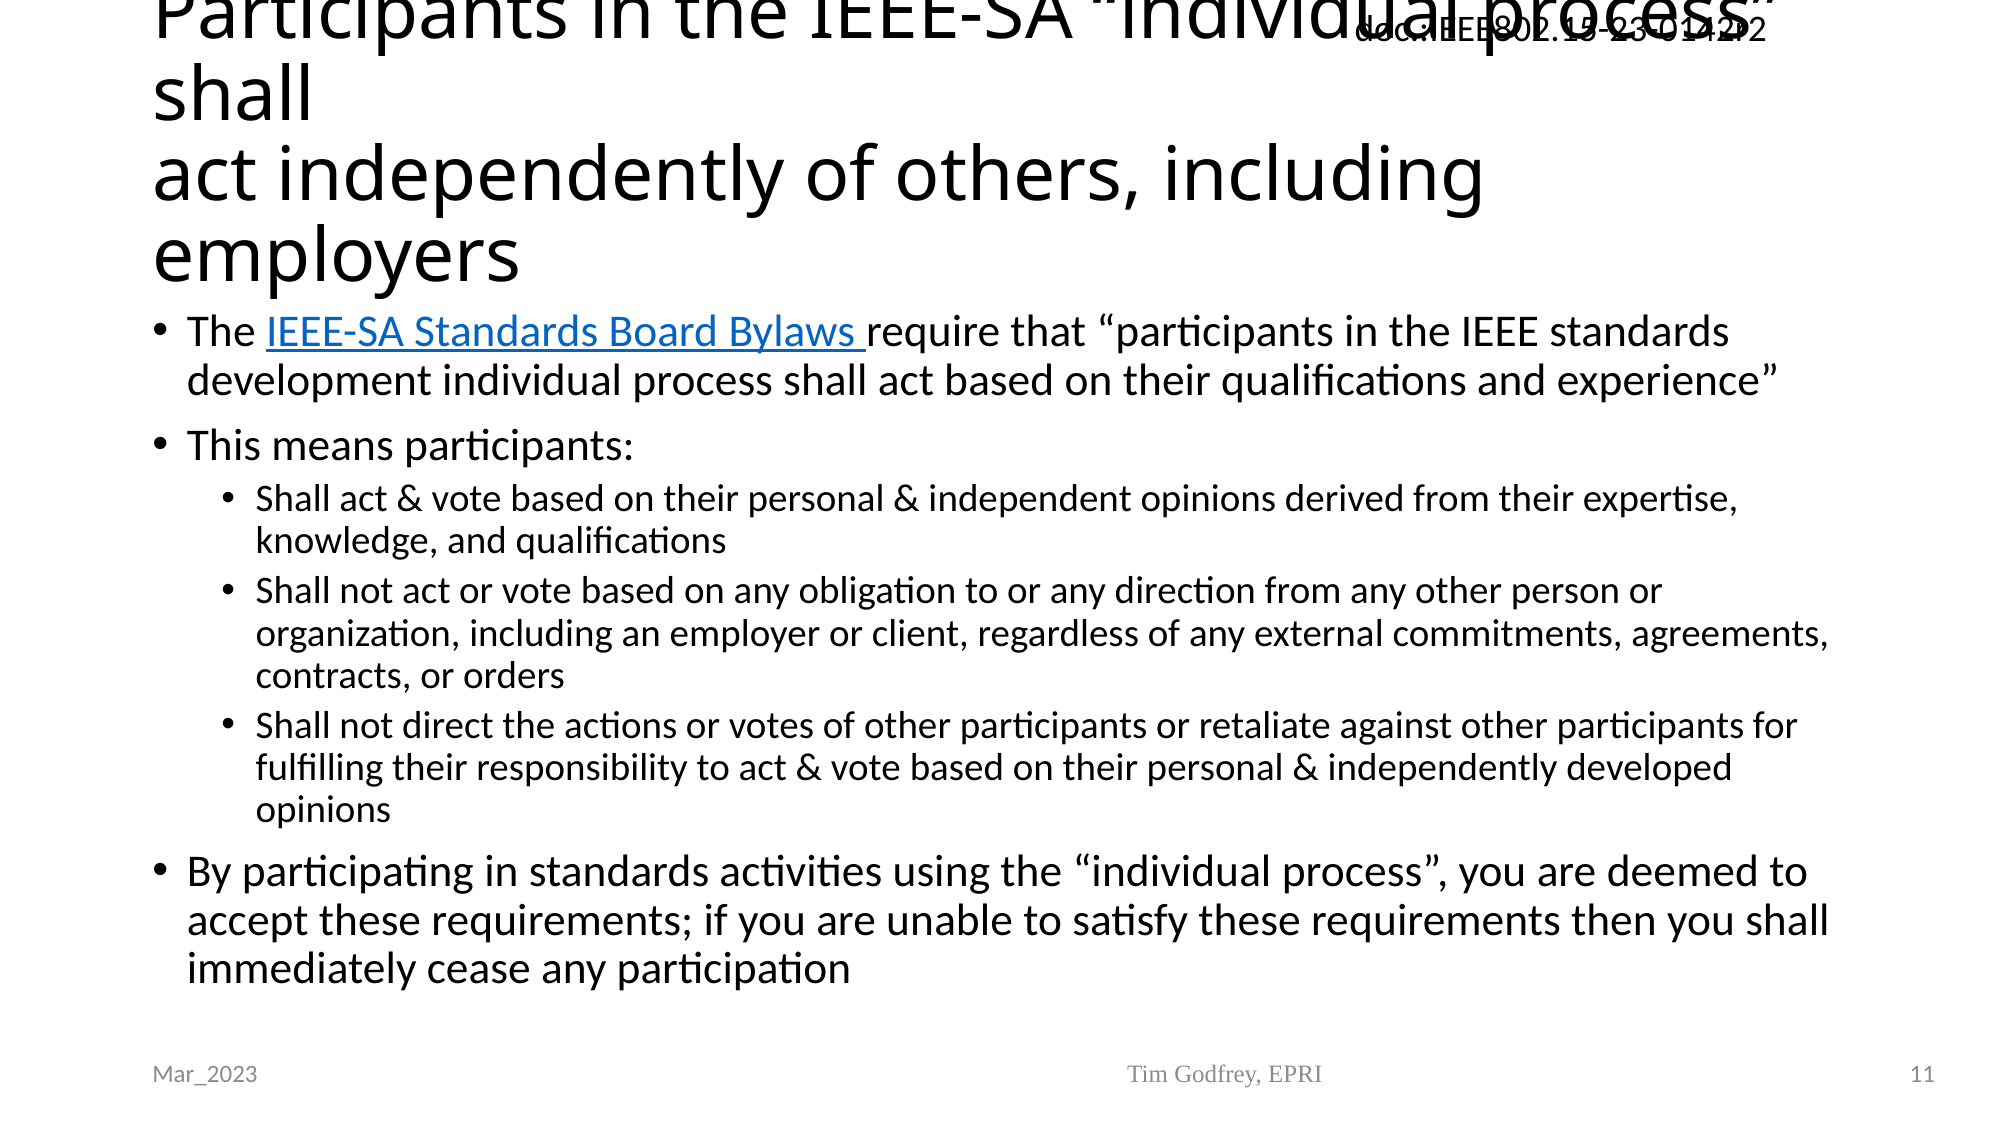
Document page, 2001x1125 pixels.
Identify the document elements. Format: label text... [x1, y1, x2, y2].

list The IEEE-SA Standards Board Bylaws require that “participants in the IEEE standards development individual process shall act based on their qualifications and experience” This means participants: Shall act & vote based on their personal & independent opinions derived from their expertise, knowledge, and qualifications Shall not act or vote based on any obligation to or any direction from any other person or organization, including an employer or client, regardless of any external commitments, agreements, contracts, or orders Shall not direct the actions or votes of other participants or retaliate against other participants for fulfilling their responsibility to act & vote based on their personal & independently developed opinions By participating in standards activities using the “individual process”, you are deemed to accept these requirements; if you are unable to satisfy these requirements then you shall immediately cease any participation [137, 299, 1863, 1014]
slide_number 11 [1462, 1042, 1950, 1103]
title Participants in the IEEE-SA “individual process” shall act independently of others, including employers [137, 59, 1863, 213]
slide_number Mar_2023 [137, 1042, 588, 1103]
footer Tim Godfrey, EPRI [662, 1042, 1338, 1103]
